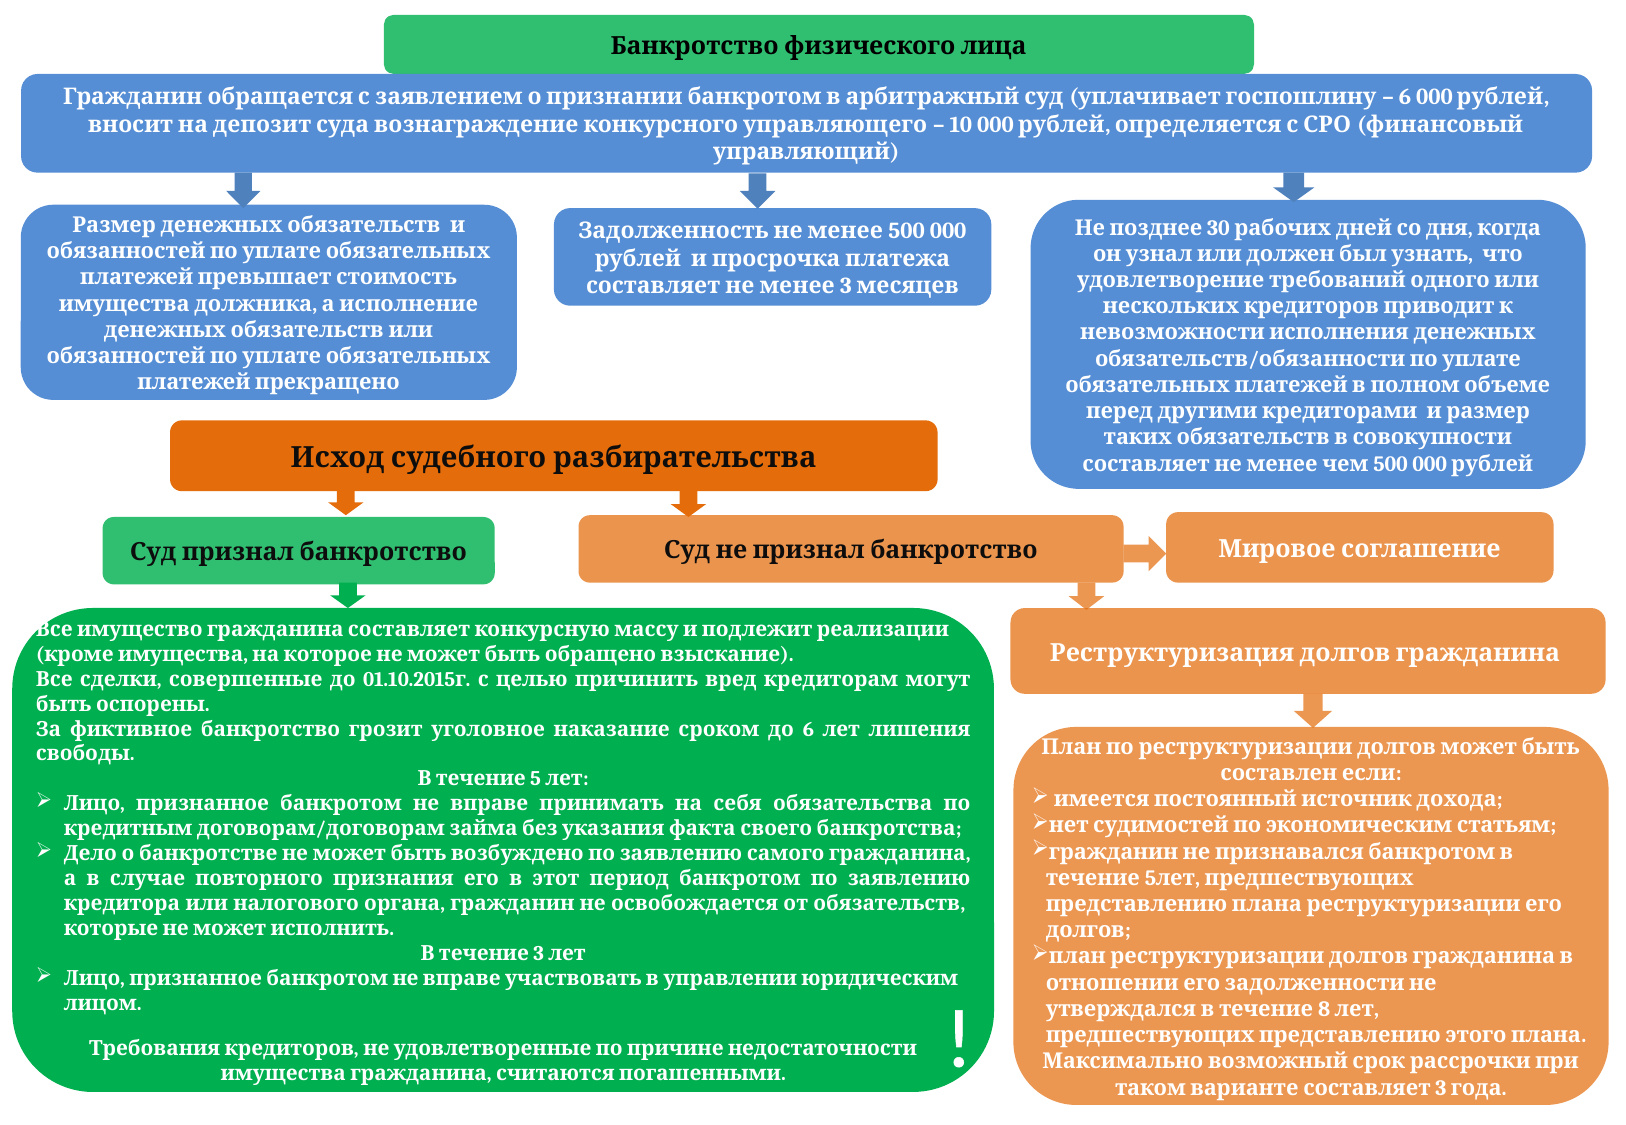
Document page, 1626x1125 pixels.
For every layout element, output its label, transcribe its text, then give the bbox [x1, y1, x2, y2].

text_box [328, 580, 368, 610]
text_box Банкротство физического лица [381, 12, 1257, 71]
text_box Реструктуризация долгов гражданина [1008, 605, 1608, 696]
text_box Все имущество гражданина составляет конкурсную массу и подлежит реализации (кроме имущества, на которое не может быть обращено взыскание). Все сделки, совершенные до 01.10.2015г. с целью причинить вред кредиторам могут быть оспорены. За фиктивное банкротство грозит уголовное наказание сроком до 6 лет лишения свободы. В течение 5 лет: Лицо, признанное банкротом не вправе принимать на себя обязательства по кредитным договорам/договорам займа без указания факта своего банкротства; Дело о банкротстве не может быть возбуждено по заявлению самого гражданина, а в случае повторного признания его в этот период банкротом по заявлению кредитора или налогового органа, гражданин не освобождается от обязательств, которые не может исполнить. В течение 3 лет Лицо, признанное банкротом не вправе участвовать в управлении юридическим лицом. Требования кредиторов, не удовлетворенные по причине недостаточности имущества гражданина, считаются погашенными. [10, 605, 997, 1095]
text_box [668, 489, 709, 519]
text_box Суд не признал банкротство [576, 513, 1126, 585]
text_box [326, 487, 366, 517]
text_box [1291, 691, 1335, 730]
text_box Суд признал банкротство [100, 514, 497, 587]
text_box Гражданин обращается с заявлением о признании банкротом в арбитражный суд (уплачивает госпошлину – 6 000 рублей, вносит на депозит суда вознаграждение конкурсного управляющего – 10 000 рублей, определяется с СРО (финансовый управляющий) [18, 71, 1595, 175]
text_box Размер денежных обязательств и обязанностей по уплате обязательных платежей превышает стоимость имущества должника, а исполнение денежных обязательств или обязанностей по уплате обязательных платежей прекращено [18, 202, 520, 403]
text_box План по реструктуризации долгов может быть составлен если: имеется постоянный источник дохода; нет судимостей по экономическим статьям; гражданин не признавался банкротом в течение 5лет, предшествующих представлению плана реструктуризации его долгов; план реструктуризации долгов гражданина в отношении его задолженности не утверждался в течение 8 лет, предшествующих представлению этого плана. Максимально возможный срок рассрочки при таком варианте составляет 3 года. [1011, 724, 1611, 1108]
text_box Мировое соглашение [1164, 510, 1556, 585]
text_box [224, 170, 263, 211]
text_box Задолженность не менее 500 000 рублей и просрочка платежа составляет не менее 3 месяцев [551, 205, 994, 308]
text_box [1271, 170, 1317, 204]
text_box [1066, 580, 1107, 612]
text_box Исход судебного разбирательства [167, 418, 940, 494]
text_box ! [930, 975, 983, 1091]
text_box [737, 171, 778, 211]
text_box [1121, 533, 1169, 574]
text_box Не позднее 30 рабочих дней со дня, когда он узнал или должен был узнать, что удовлетворение требований одного или нескольких кредиторов приводит к невозможности исполнения денежных обязательств/обязанности по уплате обязательных платежей в полном объеме перед другими кредиторами и размер таких обязательств в совокупности составляет не менее чем 500 000 рублей [1028, 197, 1588, 492]
